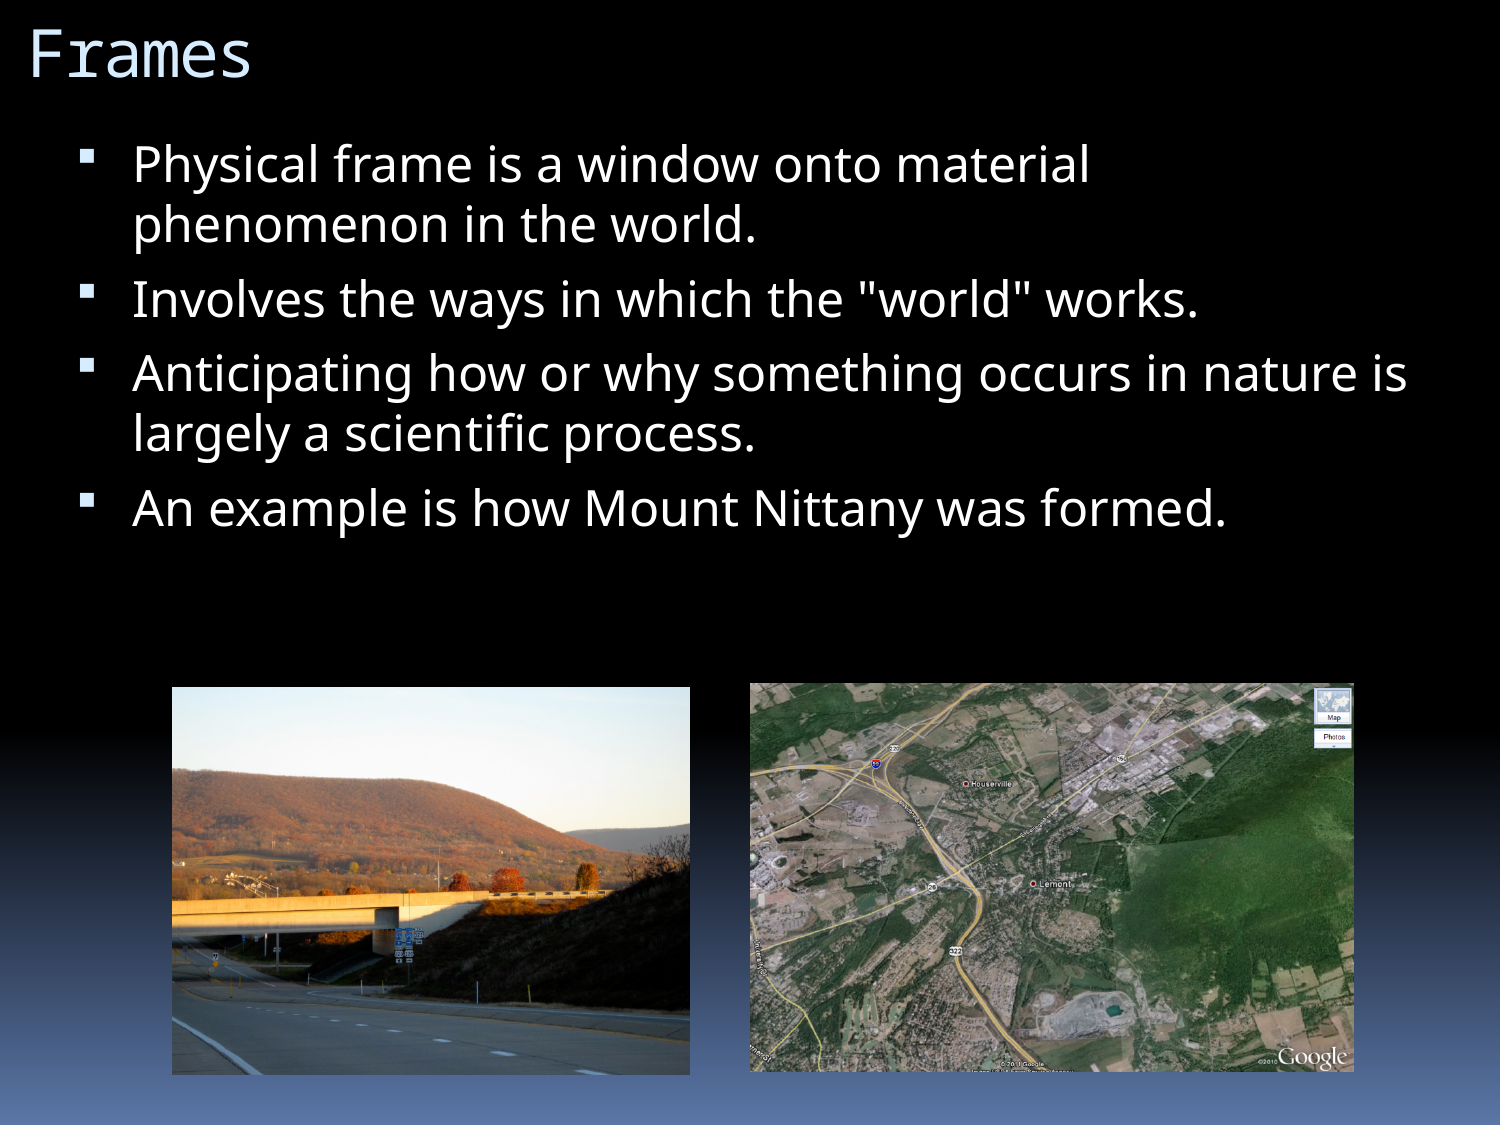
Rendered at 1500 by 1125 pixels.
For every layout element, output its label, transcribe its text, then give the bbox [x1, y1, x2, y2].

list Physical frame is a window onto material phenomenon in the world. Involves the ways in which the "world" works. Anticipating how or why something occurs in nature is largely a scientific process. An example is how Mount Nittany was formed. [50, 125, 1425, 925]
title Frames [12, 3, 1500, 154]
picture [749, 683, 1355, 1072]
picture [172, 686, 690, 1076]
